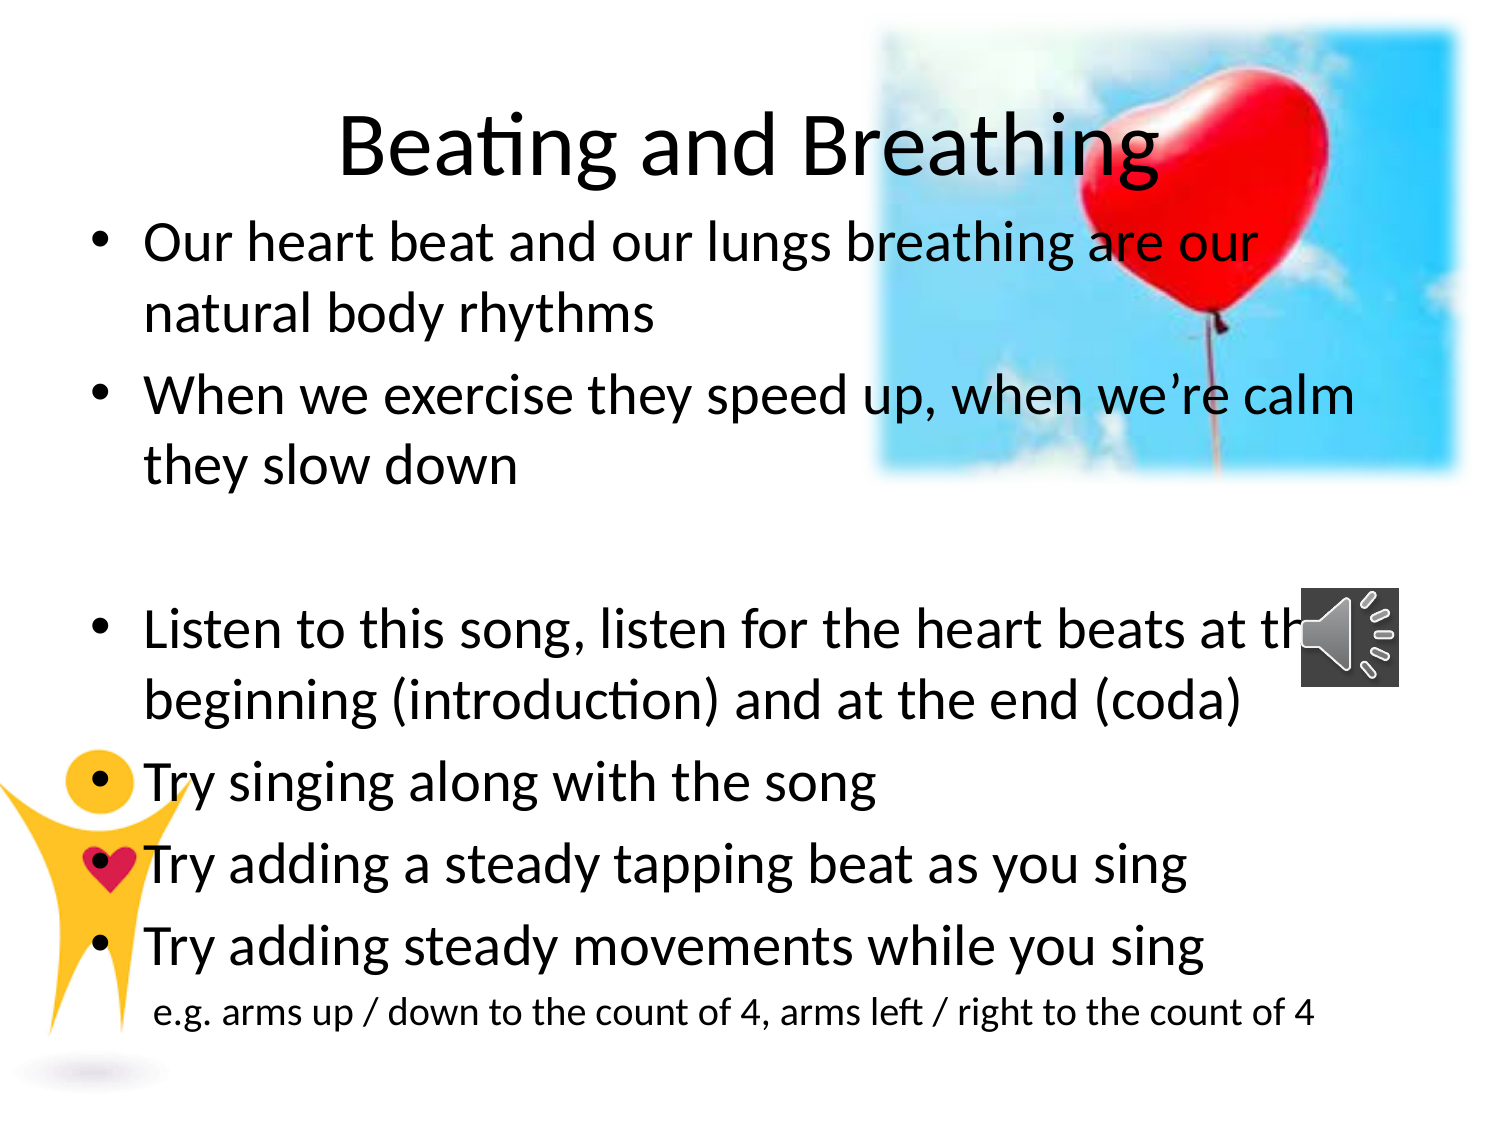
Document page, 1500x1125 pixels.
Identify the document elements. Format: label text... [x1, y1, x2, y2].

picture [1299, 587, 1401, 688]
title Beating and Breathing [75, 45, 857, 195]
list Our heart beat and our lungs breathing are our natural body rhythms When we exercise they speed up, when we’re calm they slow down Listen to this song, listen for the heart beats at the beginning (introduction) and at the end (coda) Try singing along with the song Try adding a steady tapping beat as you sing Try adding steady movements while you sing e.g. arms up / down to the count of 4, arms left / right to the count of 4 [75, 195, 1425, 1050]
picture [862, 12, 1473, 488]
picture [0, 724, 257, 1098]
